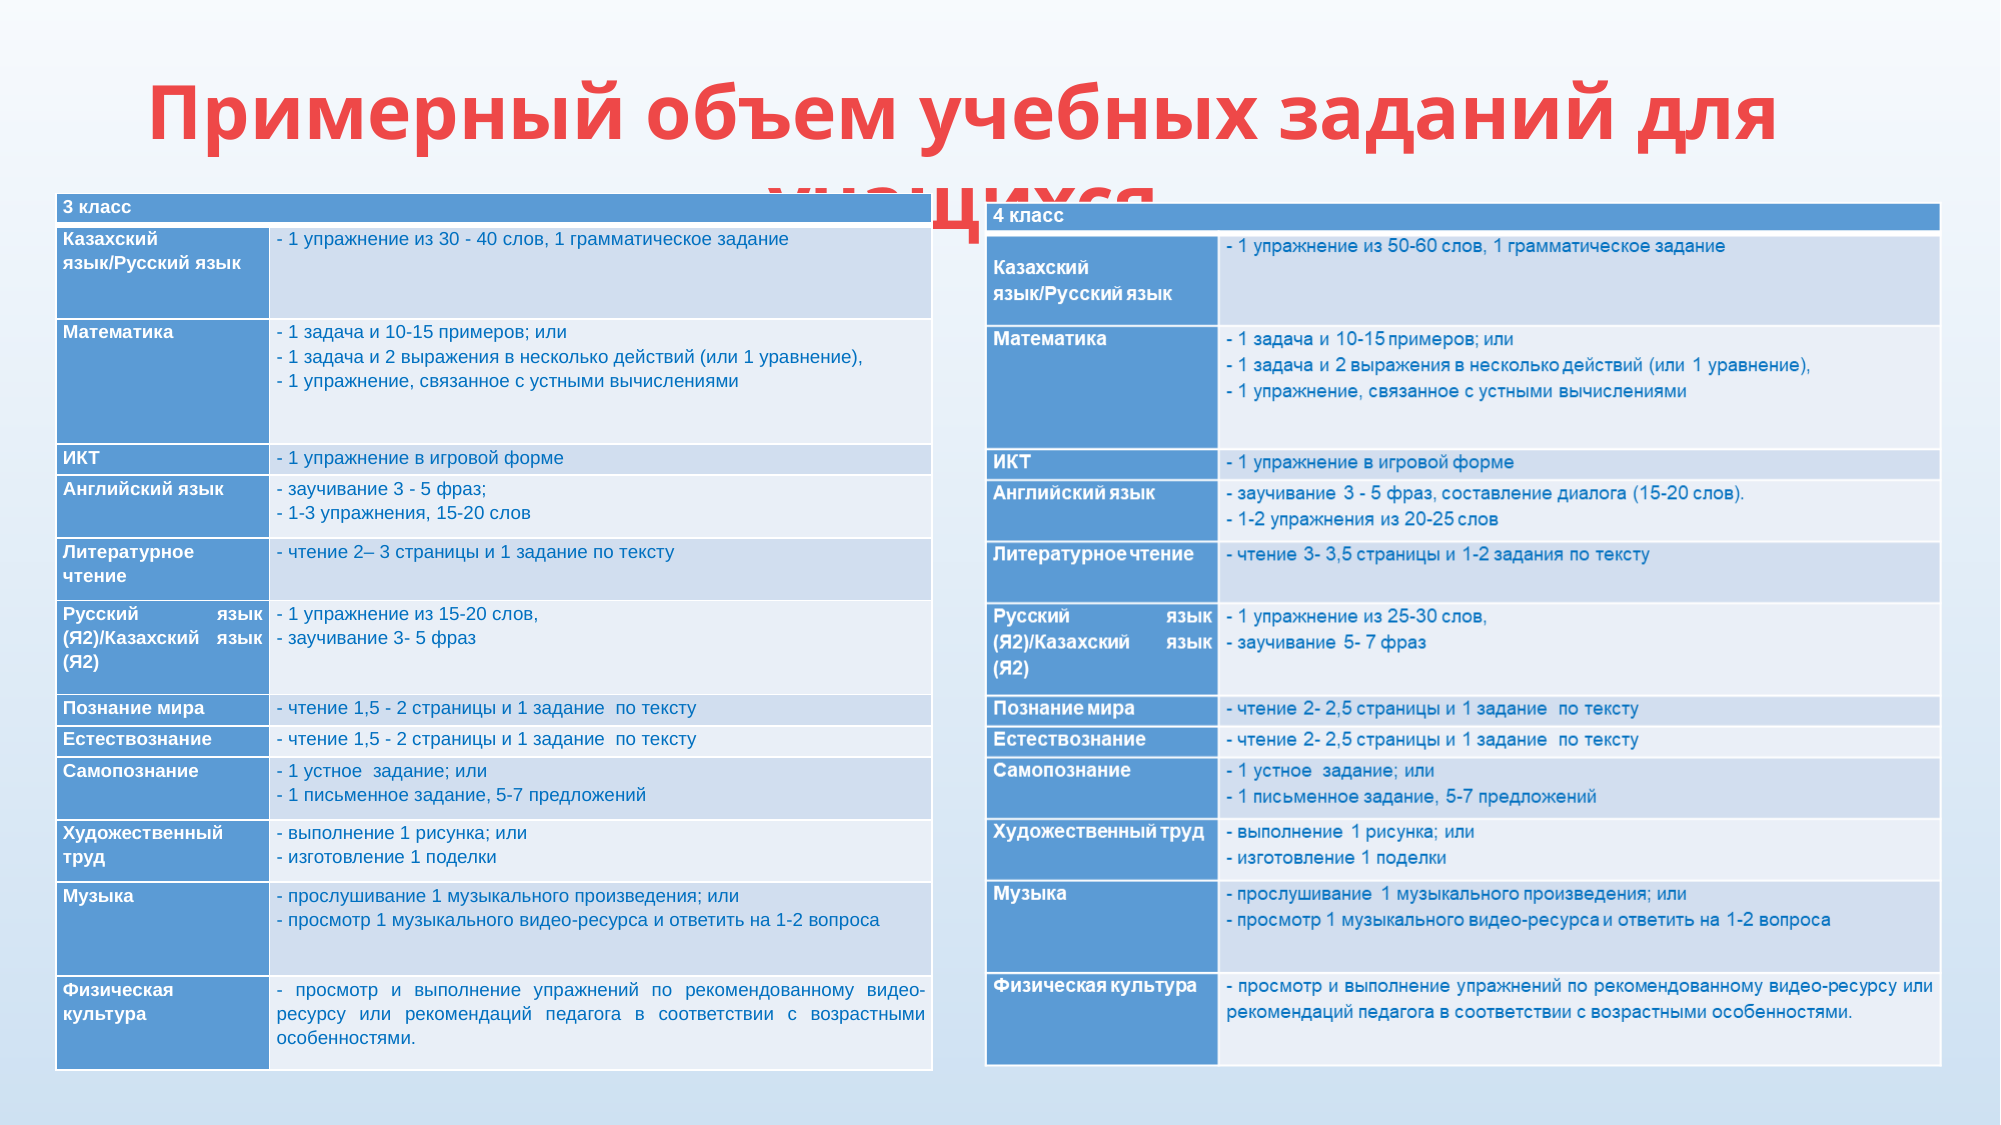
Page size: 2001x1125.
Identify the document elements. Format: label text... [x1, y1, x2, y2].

table_cell - 1 задача и 10-15 примеров; или - 1 задача и 2 выражения в несколько действий (или 1 уравнение), - 1 упражнение, связанное с устными вычислениями [270, 320, 931, 443]
table_cell - 1 упражнение в игровой форме [270, 445, 931, 474]
picture [983, 196, 1945, 1068]
table_cell Английский язык [57, 476, 269, 537]
table_cell - чтение 1,5 - 2 страницы и 1 задание по тексту [270, 695, 931, 725]
table_header 3 класс [57, 194, 931, 222]
table_cell Казахский язык/Русский язык [57, 228, 269, 318]
table_cell - просмотр и выполнение упражнений по рекомендованному видео-ресурсу или рекомендаций педагога в соответствии с возрастными особенностями. [270, 977, 931, 1069]
text_box Примерный объем учебных заданий для учащихся [0, 57, 1928, 252]
table_cell ИКТ [57, 445, 269, 474]
table_cell - выполнение 1 рисунка; или - изготовление 1 поделки [270, 821, 931, 881]
table_cell Естествознание [57, 727, 269, 756]
table_cell - прослушивание 1 музыкального произведения; или - просмотр 1 музыкального видео-ресурса и ответить на 1-2 вопроса [270, 883, 931, 975]
table_cell - 1 устное задание; или - 1 письменное задание, 5-7 предложений [270, 758, 931, 819]
table_cell - чтение 2– 3 страницы и 1 задание по тексту [270, 539, 931, 600]
table_cell Познание мира [57, 695, 269, 725]
table_cell - 1 упражнение из 30 - 40 слов, 1 грамматическое задание [270, 228, 931, 318]
table_cell Физическая культура [57, 977, 269, 1069]
table_cell Литературное чтение [57, 539, 269, 600]
table_cell Художественный труд [57, 821, 269, 881]
table_cell Музыка [57, 883, 269, 975]
table_cell Русский язык (Я2)/Казахский язык (Я2) [57, 601, 269, 694]
table_cell - заучивание 3 - 5 фраз; - 1-3 упражнения, 15-20 слов [270, 476, 931, 537]
table_cell Математика [57, 320, 269, 443]
table_cell - 1 упражнение из 15-20 слов, - заучивание 3- 5 фраз [270, 601, 931, 694]
table_cell - чтение 1,5 - 2 страницы и 1 задание по тексту [270, 727, 931, 756]
table_cell Самопознание [57, 758, 269, 819]
